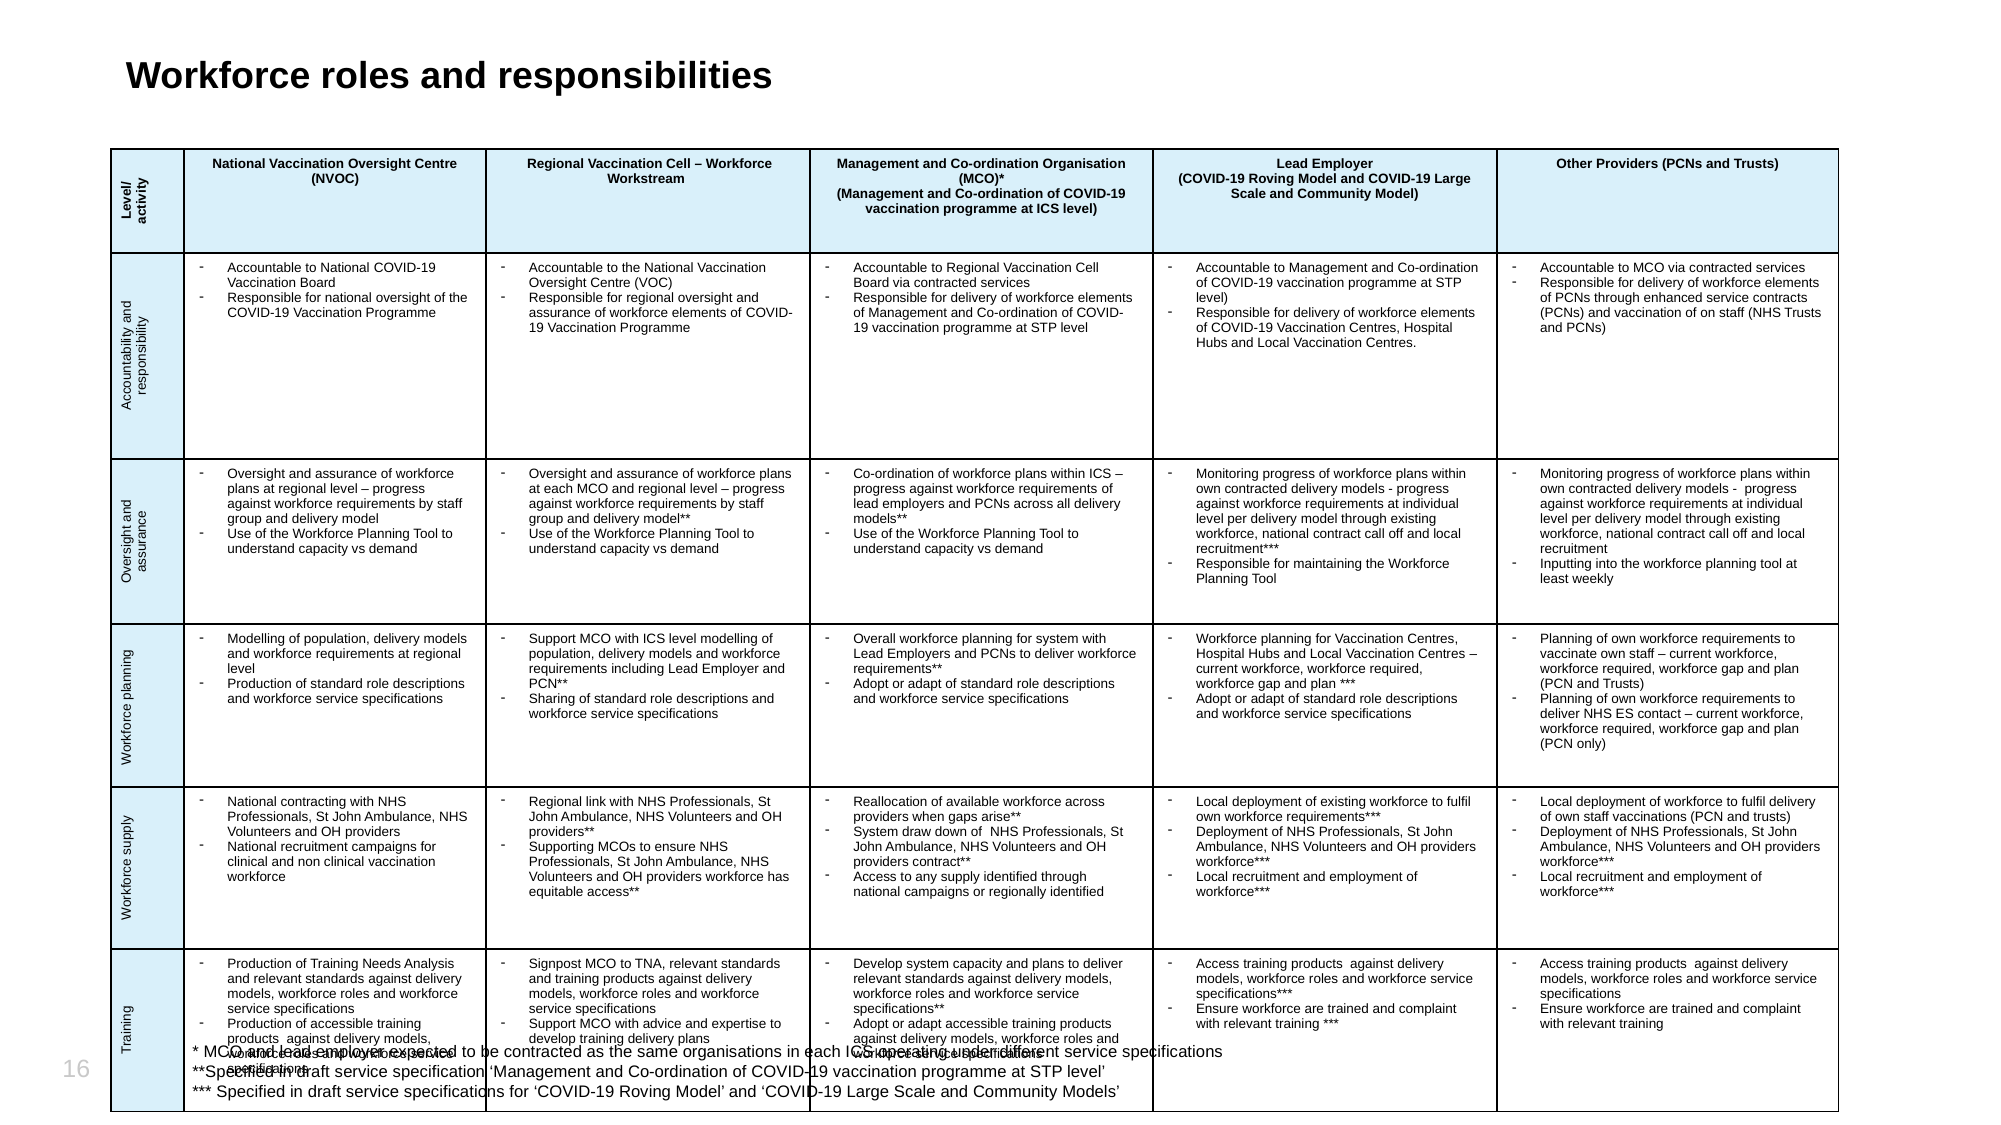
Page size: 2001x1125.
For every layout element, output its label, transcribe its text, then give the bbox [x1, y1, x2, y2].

table_header Regional Vaccination Cell – Workforce Workstream [487, 150, 809, 252]
table_header Lead Employer (COVID-19 Roving Model and COVID-19 Large Scale and Community Model) [1154, 150, 1496, 252]
table_cell Accountability and responsibility [112, 254, 183, 458]
table_cell Accountable to the National Vaccination Oversight Centre (VOC) Responsible for regional oversight and assurance of workforce elements of COVID-19 Vaccination Programme [487, 254, 809, 458]
table_cell Access training products against delivery models, workforce roles and workforce service specifications*** Ensure workforce are trained and complaint with relevant training *** [1154, 950, 1496, 1111]
table_cell Reallocation of available workforce across providers when gaps arise** System draw down of NHS Professionals, St John Ambulance, NHS Volunteers and OH providers contract** Access to any supply identified through national campaigns or regionally identified [811, 788, 1152, 948]
table_cell Oversight and assurance of workforce plans at regional level – progress against workforce requirements by staff group and delivery model Use of the Workforce Planning Tool to understand capacity vs demand [185, 460, 485, 623]
table_cell Modelling of population, delivery models and workforce requirements at regional level Production of standard role descriptions and workforce service specifications [185, 625, 485, 786]
table_cell Local deployment of existing workforce to fulfil own workforce requirements*** Deployment of NHS Professionals, St John Ambulance, NHS Volunteers and OH providers workforce*** Local recruitment and employment of workforce*** [1154, 788, 1496, 948]
table_cell Production of Training Needs Analysis and relevant standards against delivery models, workforce roles and workforce service specifications Production of accessible training products against delivery models, workforce roles and workforce service specifications [185, 950, 485, 1033]
table_cell Accountable to Regional Vaccination Cell Board via contracted services Responsible for delivery of workforce elements of Management and Co-ordination of COVID-19 vaccination programme at STP level [811, 254, 1152, 458]
table_header Level/ activity [112, 150, 183, 252]
table_cell National contracting with NHS Professionals, St John Ambulance, NHS Volunteers and OH providers National recruitment campaigns for clinical and non clinical vaccination workforce [185, 788, 485, 948]
table_cell Workforce planning for Vaccination Centres, Hospital Hubs and Local Vaccination Centres – current workforce, workforce required, workforce gap and plan *** Adopt or adapt of standard role descriptions and workforce service specifications [1154, 625, 1496, 786]
table_cell Oversight and assurance of workforce plans at each MCO and regional level – progress against workforce requirements by staff group and delivery model** Use of the Workforce Planning Tool to understand capacity vs demand [487, 460, 809, 623]
table_cell Oversight and assurance [112, 460, 183, 623]
table_cell Monitoring progress of workforce plans within own contracted delivery models - progress against workforce requirements at individual level per delivery model through existing workforce, national contract call off and local recruitment Inputting into the workforce planning tool at least weekly [1498, 460, 1838, 623]
table_cell Accountable to MCO via contracted services Responsible for delivery of workforce elements of PCNs through enhanced service contracts (PCNs) and vaccination of on staff (NHS Trusts and PCNs) [1498, 254, 1838, 458]
table_cell Access training products against delivery models, workforce roles and workforce service specifications Ensure workforce are trained and complaint with relevant training [1498, 950, 1838, 1111]
text_box Workforce roles and responsibilities [111, 44, 1486, 104]
table_cell Co-ordination of workforce plans within ICS – progress against workforce requirements of lead employers and PCNs across all delivery models** Use of the Workforce Planning Tool to understand capacity vs demand [811, 460, 1152, 623]
table_cell Workforce planning [112, 625, 183, 786]
table_cell Monitoring progress of workforce plans within own contracted delivery models - progress against workforce requirements at individual level per delivery model through existing workforce, national contract call off and local recruitment*** Responsible for maintaining the Workforce Planning Tool [1154, 460, 1496, 623]
table_cell Accountable to National COVID-19 Vaccination Board Responsible for national oversight of the COVID-19 Vaccination Programme [185, 254, 485, 458]
text_box * MCO and lead employer expected to be contracted as the same organisations in each ICS operating under different service specifications **Specified in draft service specification ‘Management and Co-ordination of COVID-19 vaccination programme at STP level’ *** Specified in draft service specifications for ‘COVID-19 Roving Model’ and ‘COVID-19 Large Scale and Community Models’ [177, 1033, 1313, 1109]
table_header National Vaccination Oversight Centre (NVOC) [185, 150, 485, 252]
table_cell Develop system capacity and plans to deliver relevant standards against delivery models, workforce roles and workforce service specifications** Adopt or adapt accessible training products against delivery models, workforce roles and workforce service specifications [811, 950, 1152, 1033]
table_cell Planning of own workforce requirements to vaccinate own staff – current workforce, workforce required, workforce gap and plan (PCN and Trusts) Planning of own workforce requirements to deliver NHS ES contact – current workforce, workforce required, workforce gap and plan (PCN only) [1498, 625, 1838, 786]
table_header Management and Co-ordination Organisation (MCO)* (Management and Co-ordination of COVID-19 vaccination programme at ICS level) [811, 150, 1152, 252]
table_cell Signpost MCO to TNA, relevant standards and training products against delivery models, workforce roles and workforce service specifications Support MCO with advice and expertise to develop training delivery plans [487, 950, 809, 1033]
table_cell Workforce supply [112, 788, 183, 948]
table_header Other Providers (PCNs and Trusts) [1498, 150, 1838, 252]
table_cell Support MCO with ICS level modelling of population, delivery models and workforce requirements including Lead Employer and PCN** Sharing of standard role descriptions and workforce service specifications [487, 625, 809, 786]
table_cell Training [112, 950, 183, 1111]
table_cell Regional link with NHS Professionals, St John Ambulance, NHS Volunteers and OH providers** Supporting MCOs to ensure NHS Professionals, St John Ambulance, NHS Volunteers and OH providers workforce has equitable access** [487, 788, 809, 948]
table_cell Accountable to Management and Co-ordination of COVID-19 vaccination programme at STP level) Responsible for delivery of workforce elements of COVID-19 Vaccination Centres, Hospital Hubs and Local Vaccination Centres. [1154, 254, 1496, 458]
table_cell Overall workforce planning for system with Lead Employers and PCNs to deliver workforce requirements** Adopt or adapt of standard role descriptions and workforce service specifications [811, 625, 1152, 786]
table_cell Local deployment of workforce to fulfil delivery of own staff vaccinations (PCN and trusts) Deployment of NHS Professionals, St John Ambulance, NHS Volunteers and OH providers workforce*** Local recruitment and employment of workforce*** [1498, 788, 1838, 948]
